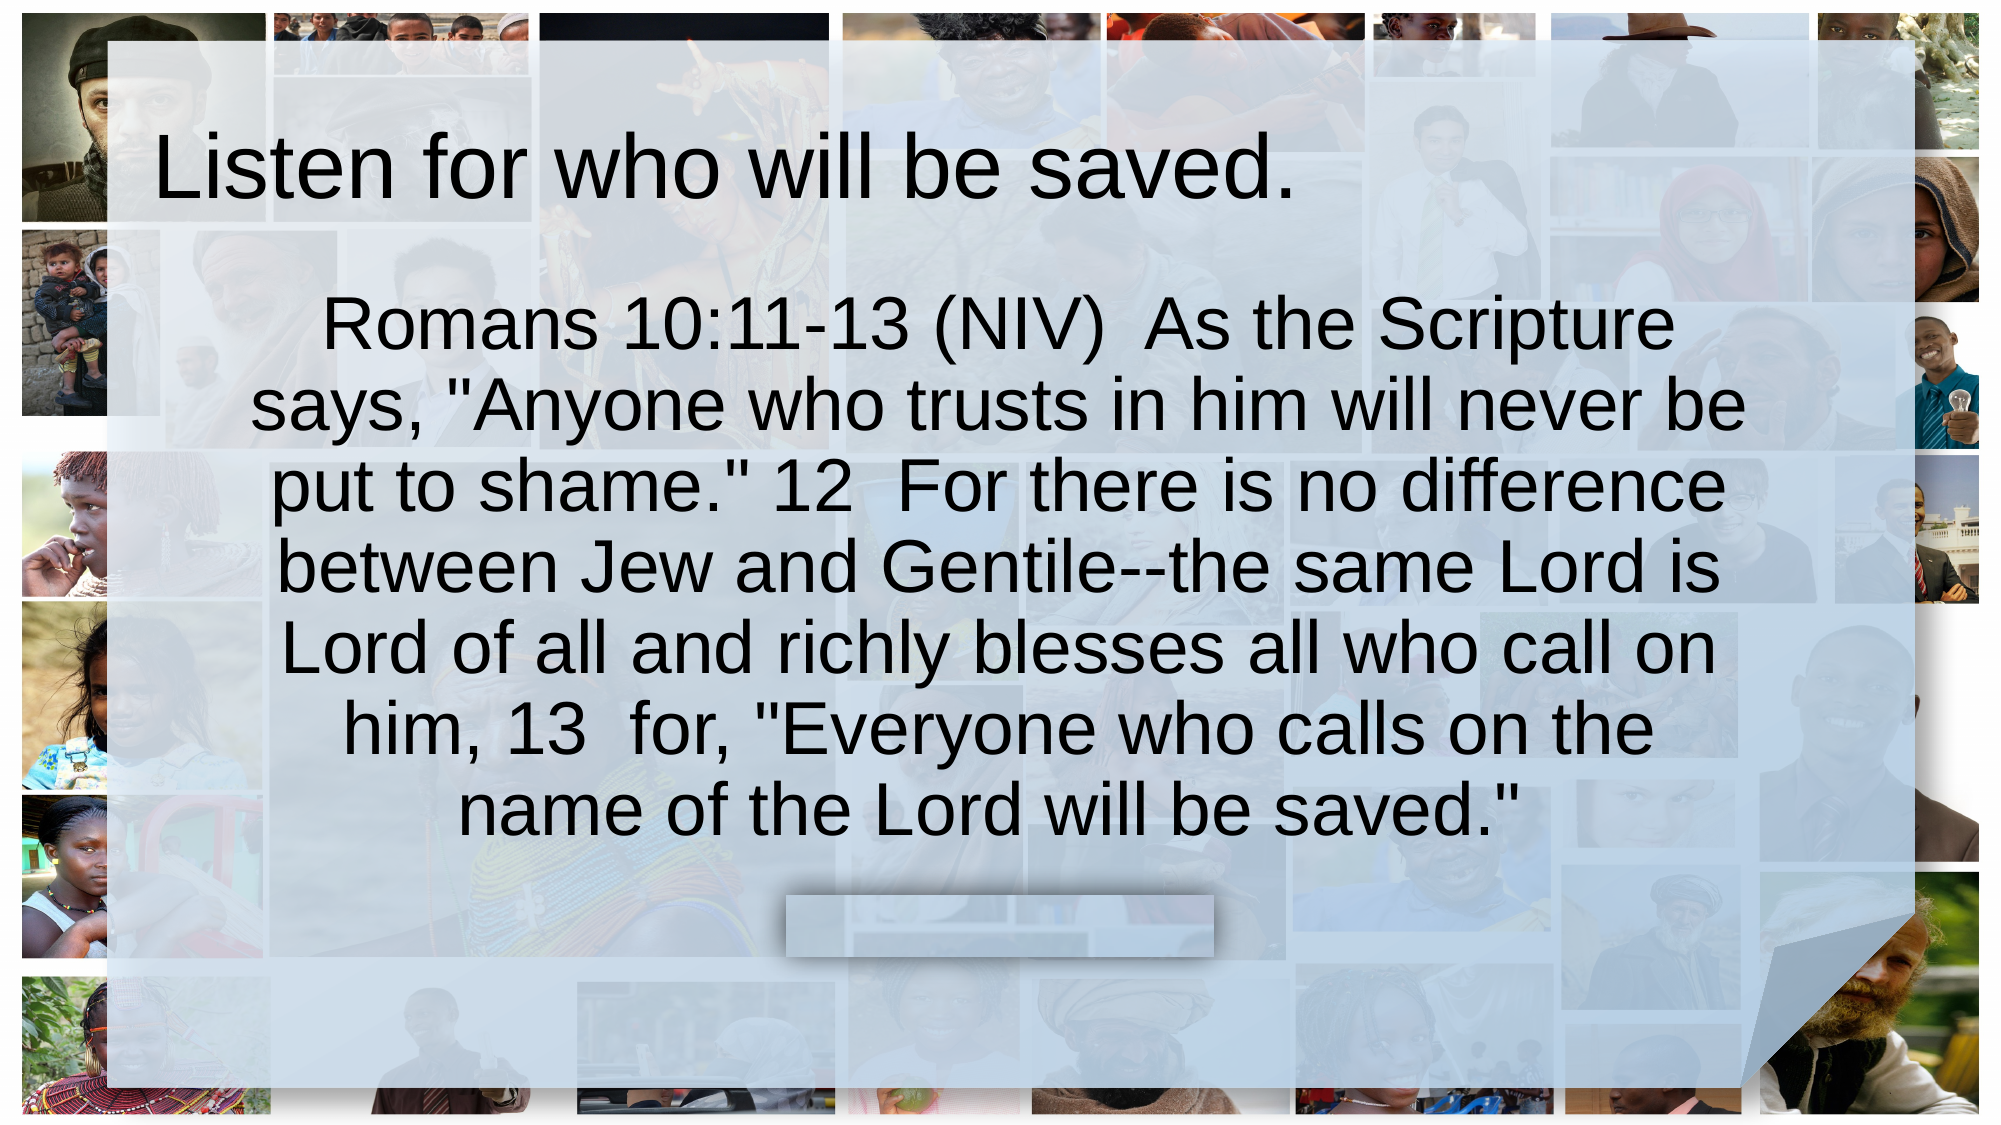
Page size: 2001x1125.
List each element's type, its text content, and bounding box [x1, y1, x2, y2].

title Listen for who will be saved. [137, 59, 1863, 278]
picture [0, 0, 2001, 1125]
list Romans 10:11-13 (NIV) As the Scripture says, "Anyone who trusts in him will never be put to shame." 12 For there is no difference between Jew and Gentile--the same Lord is Lord of all and richly blesses all who call on him, 13 for, "Everyone who calls on the name of the Lord will be saved." [232, 277, 1768, 992]
